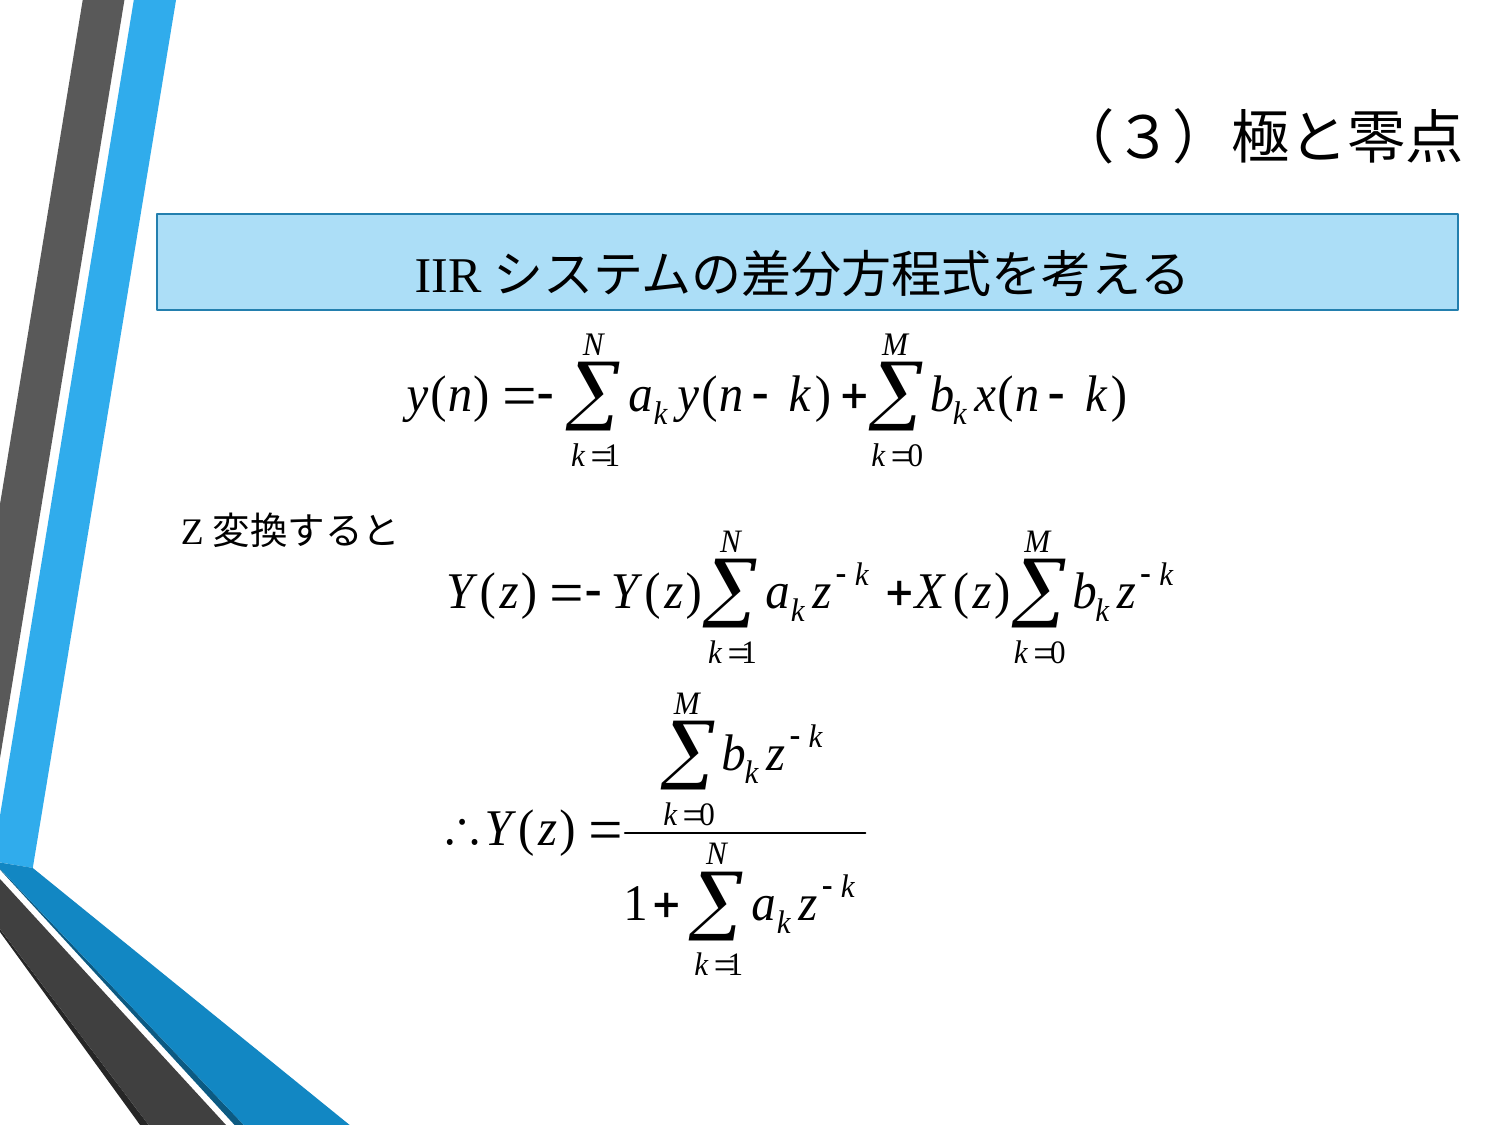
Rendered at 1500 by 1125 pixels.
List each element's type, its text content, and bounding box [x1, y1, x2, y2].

text_box [156, 213, 1459, 311]
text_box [440, 515, 1192, 990]
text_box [393, 317, 1136, 478]
text_box Z変換すると [165, 474, 427, 558]
list IIRシステムの差分方程式を考える [178, 224, 1427, 308]
title （３）極と零点 [215, 35, 1479, 237]
